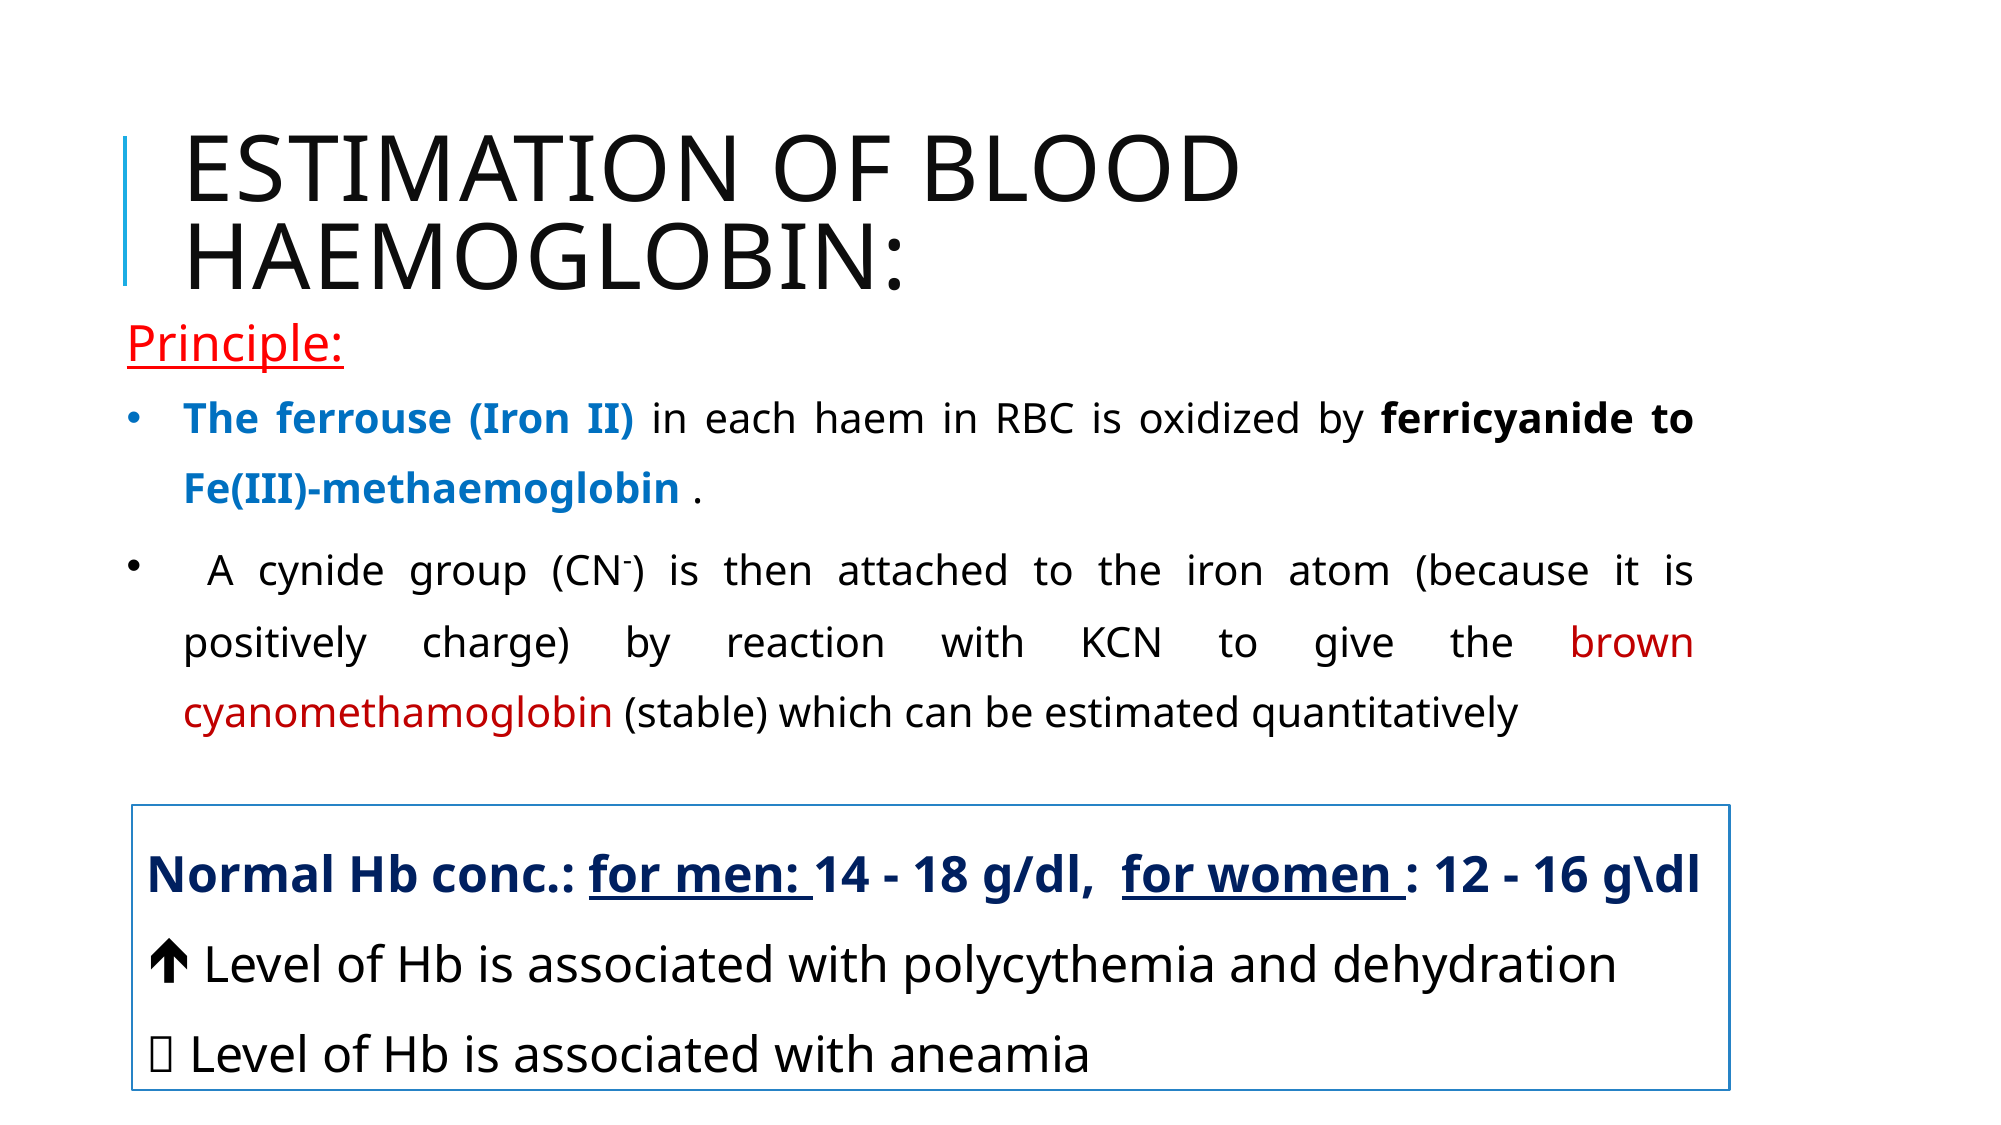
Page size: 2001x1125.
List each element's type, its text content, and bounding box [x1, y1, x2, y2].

text_box Normal Hb conc.: for men: 14 - 18 g/dl, for women : 12 - 16 g\dl Level of Hb is associated with polycythemia and dehydration  Level of Hb is associated with aneamia [131, 804, 1731, 1091]
text_box Principle: The ferrouse (Iron II) in each haem in RBC is oxidized by ferricyanide to Fe(III)-methaemoglobin . A cynide group (CN-) is then attached to the iron atom (because it is positively charge) by reaction with KCN to give the brown cyanomethamoglobin (stable) which can be estimated quantitatively [111, 220, 1710, 744]
title Estimation of blood haemoglobin: [168, 96, 1763, 342]
